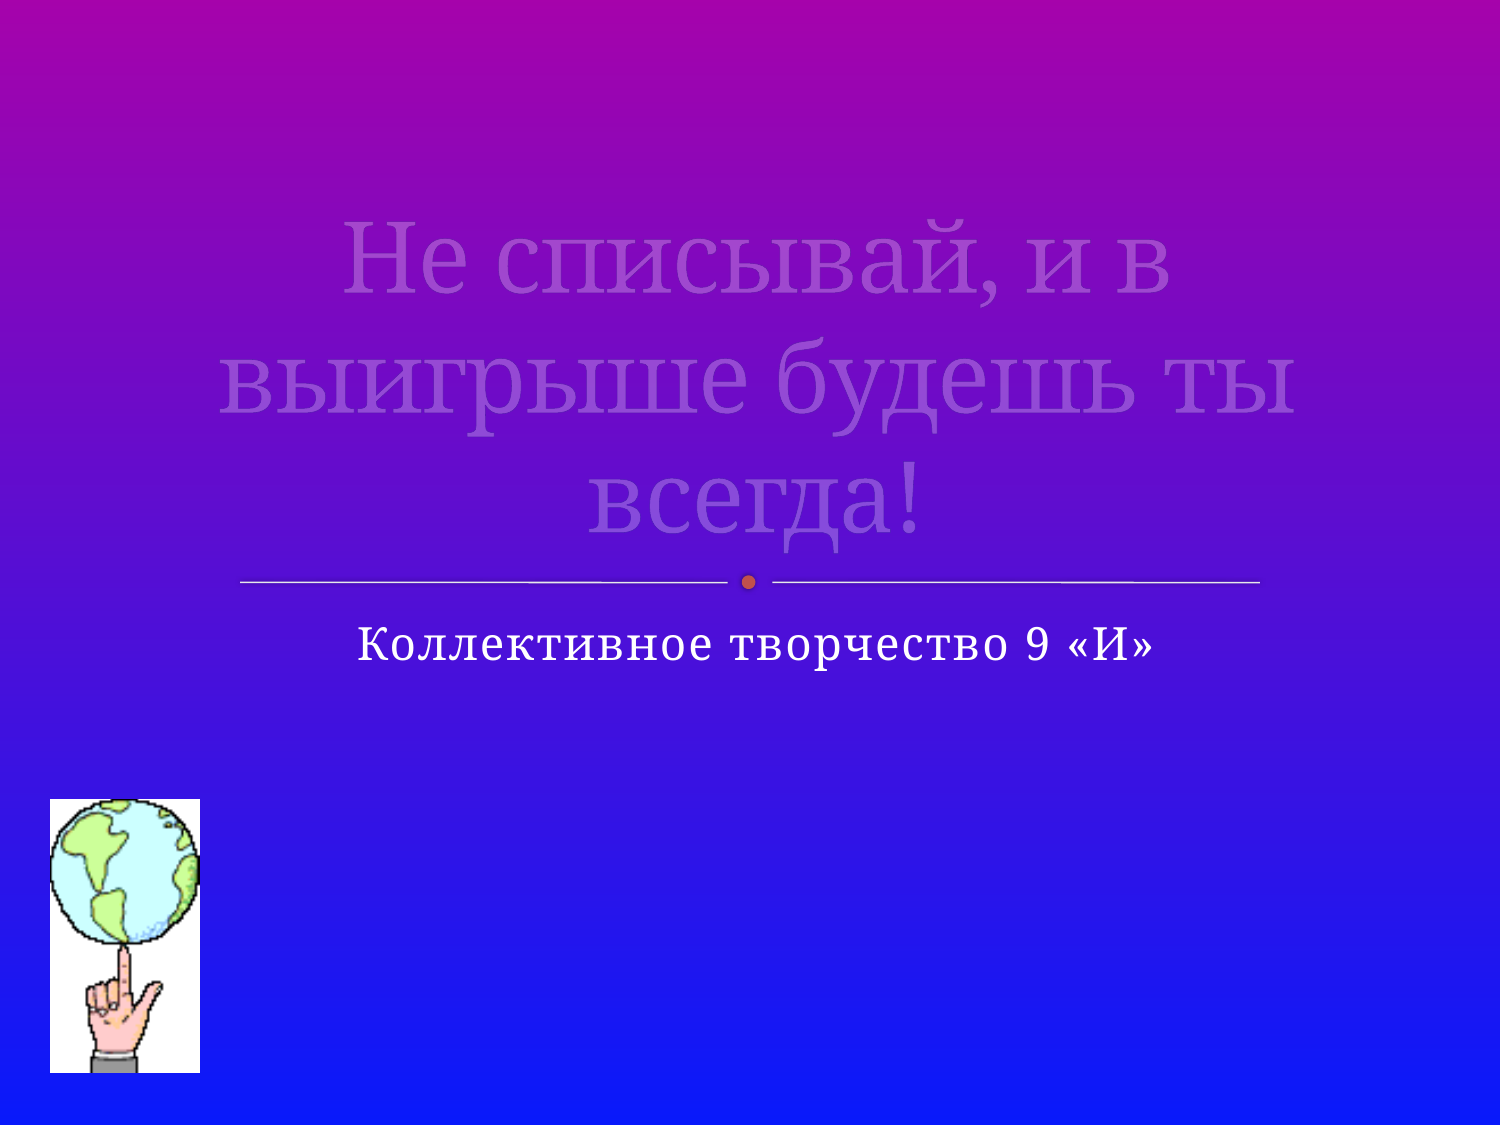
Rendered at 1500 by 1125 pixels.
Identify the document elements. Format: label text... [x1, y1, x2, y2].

subtitle Коллективное творчество 9 «И» [75, 606, 1438, 795]
picture [50, 799, 200, 1073]
title Не списывай, и в выигрыше будешь ты всегда! [74, 235, 1438, 561]
